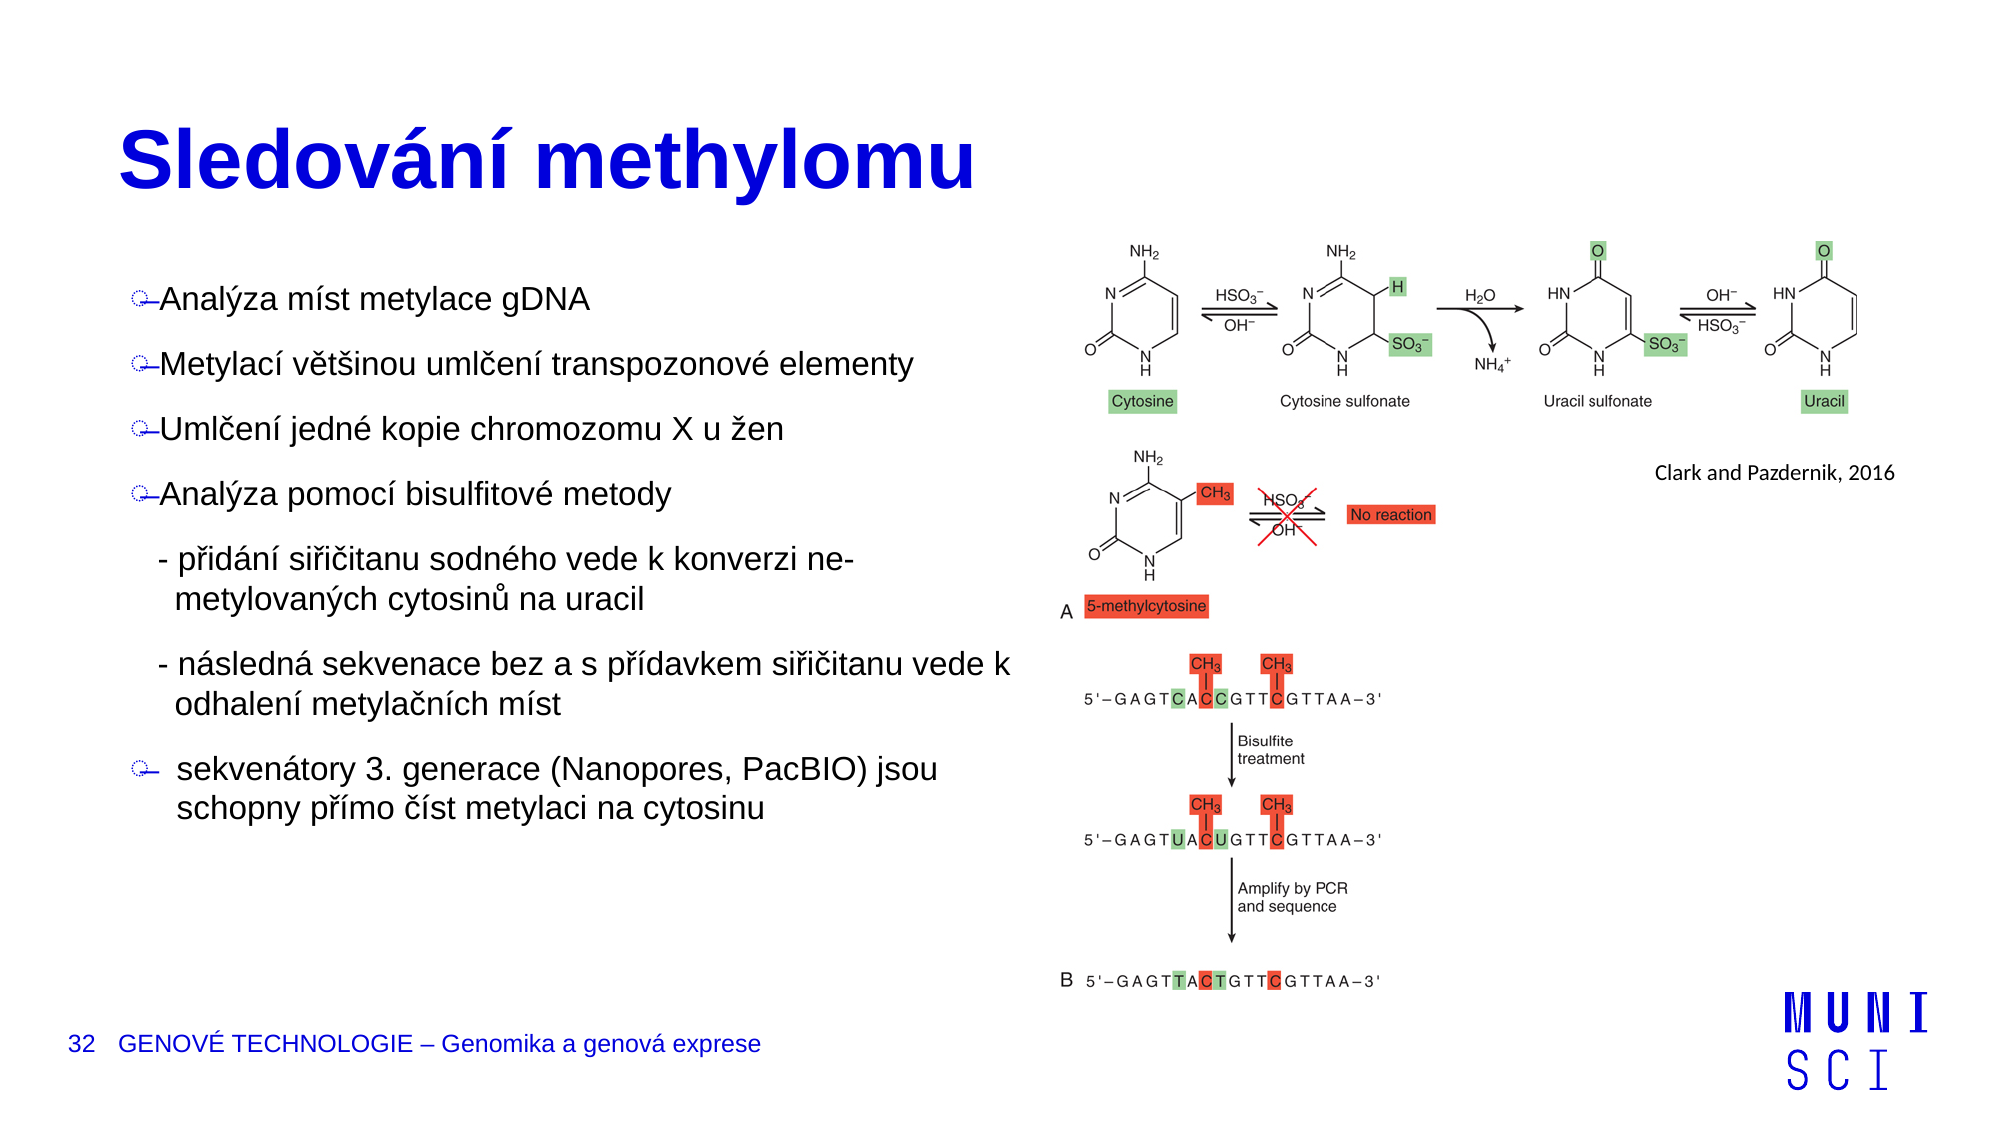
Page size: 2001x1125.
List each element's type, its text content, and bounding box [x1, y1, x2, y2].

picture [1060, 240, 1857, 990]
list Analýza míst metylace gDNA Metylací většinou umlčení transpozonové elementy Umlčení jedné kopie chromozomu X u žen Analýza pomocí bisulfitové metody - přidání siřičitanu sodného vede k konverzi ne-metylovaných cytosinů na uracil - následná sekvenace bez a s přídavkem siřičitanu vede k odhalení metylačních míst sekvenátory 3. generace (Nanopores, PacBIO) jsou schopny přímo číst metylaci na cytosinu [118, 277, 1027, 957]
title Sledování methylomu [118, 122, 1883, 197]
footer GENOVÉ TECHNOLOGIE – Genomika a genová exprese [118, 1021, 1418, 1063]
text_box Clark and Pazdernik, 2016 [1860, 450, 1917, 493]
slide_number 32 [67, 1021, 110, 1063]
